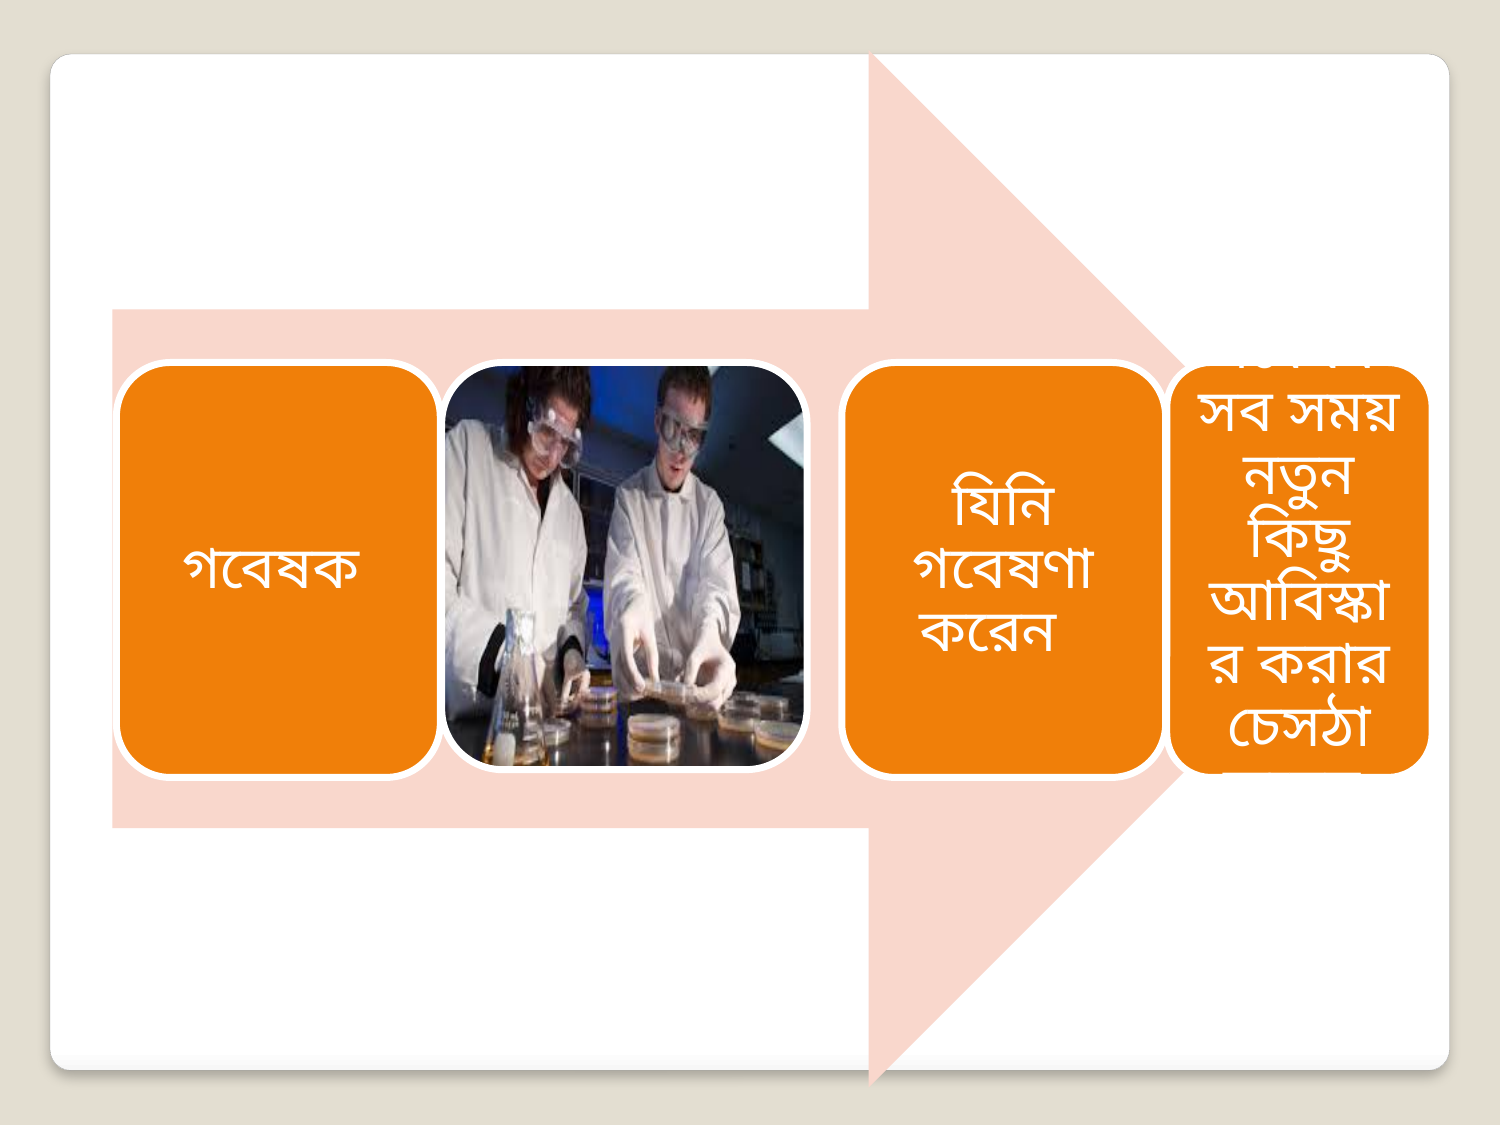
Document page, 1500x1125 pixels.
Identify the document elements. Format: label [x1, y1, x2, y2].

text_box [0, 49, 1500, 1088]
